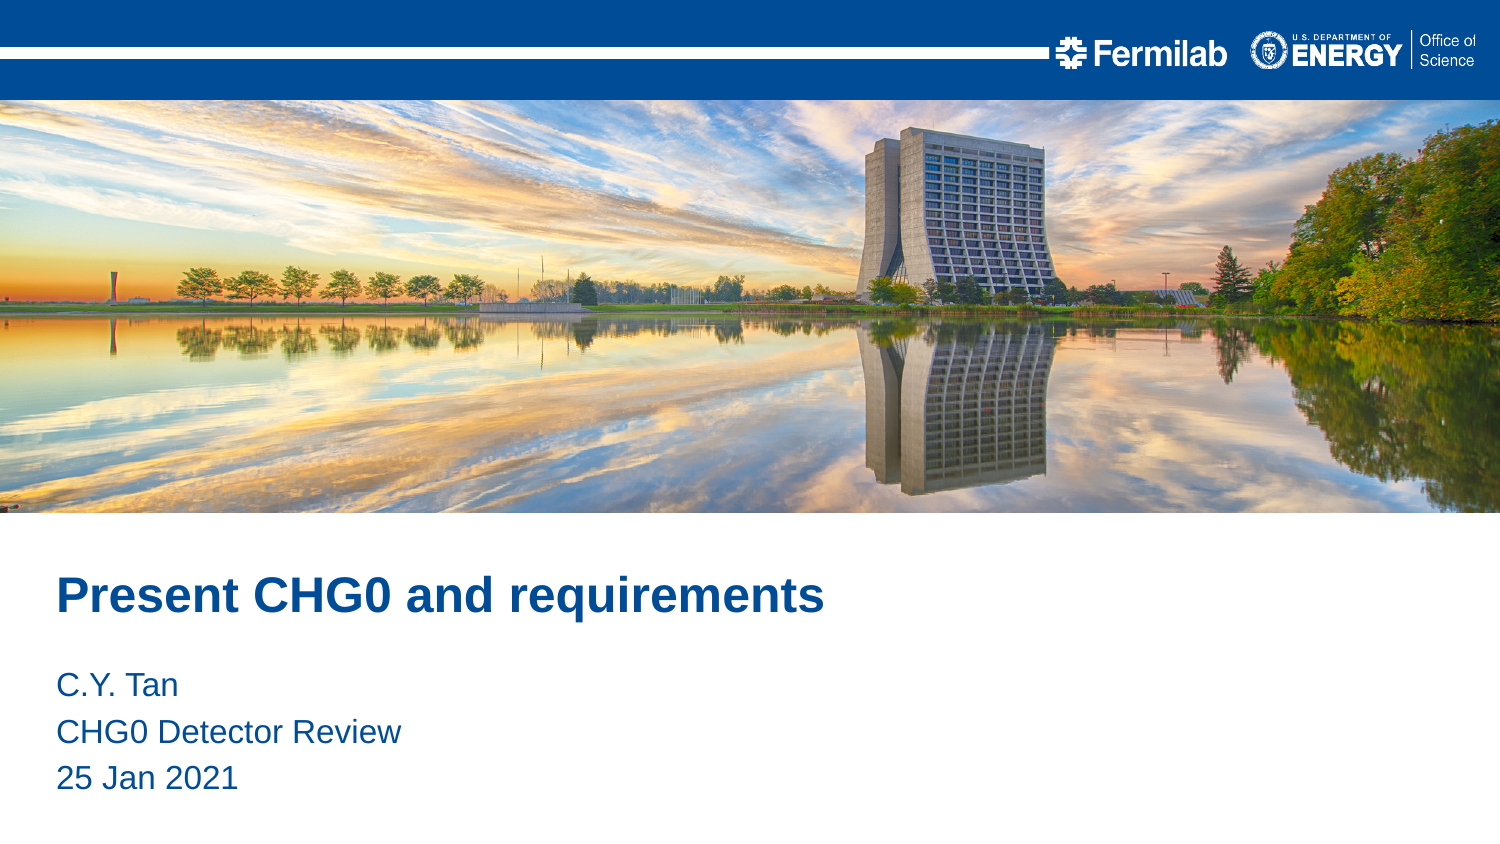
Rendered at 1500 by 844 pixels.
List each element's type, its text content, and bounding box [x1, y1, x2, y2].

picture [0, 100, 1500, 513]
list C.Y. Tan CHG0 Detector Review 25 Jan 2021 [56, 655, 1451, 810]
list Present CHG0 and requirements [56, 531, 1451, 655]
